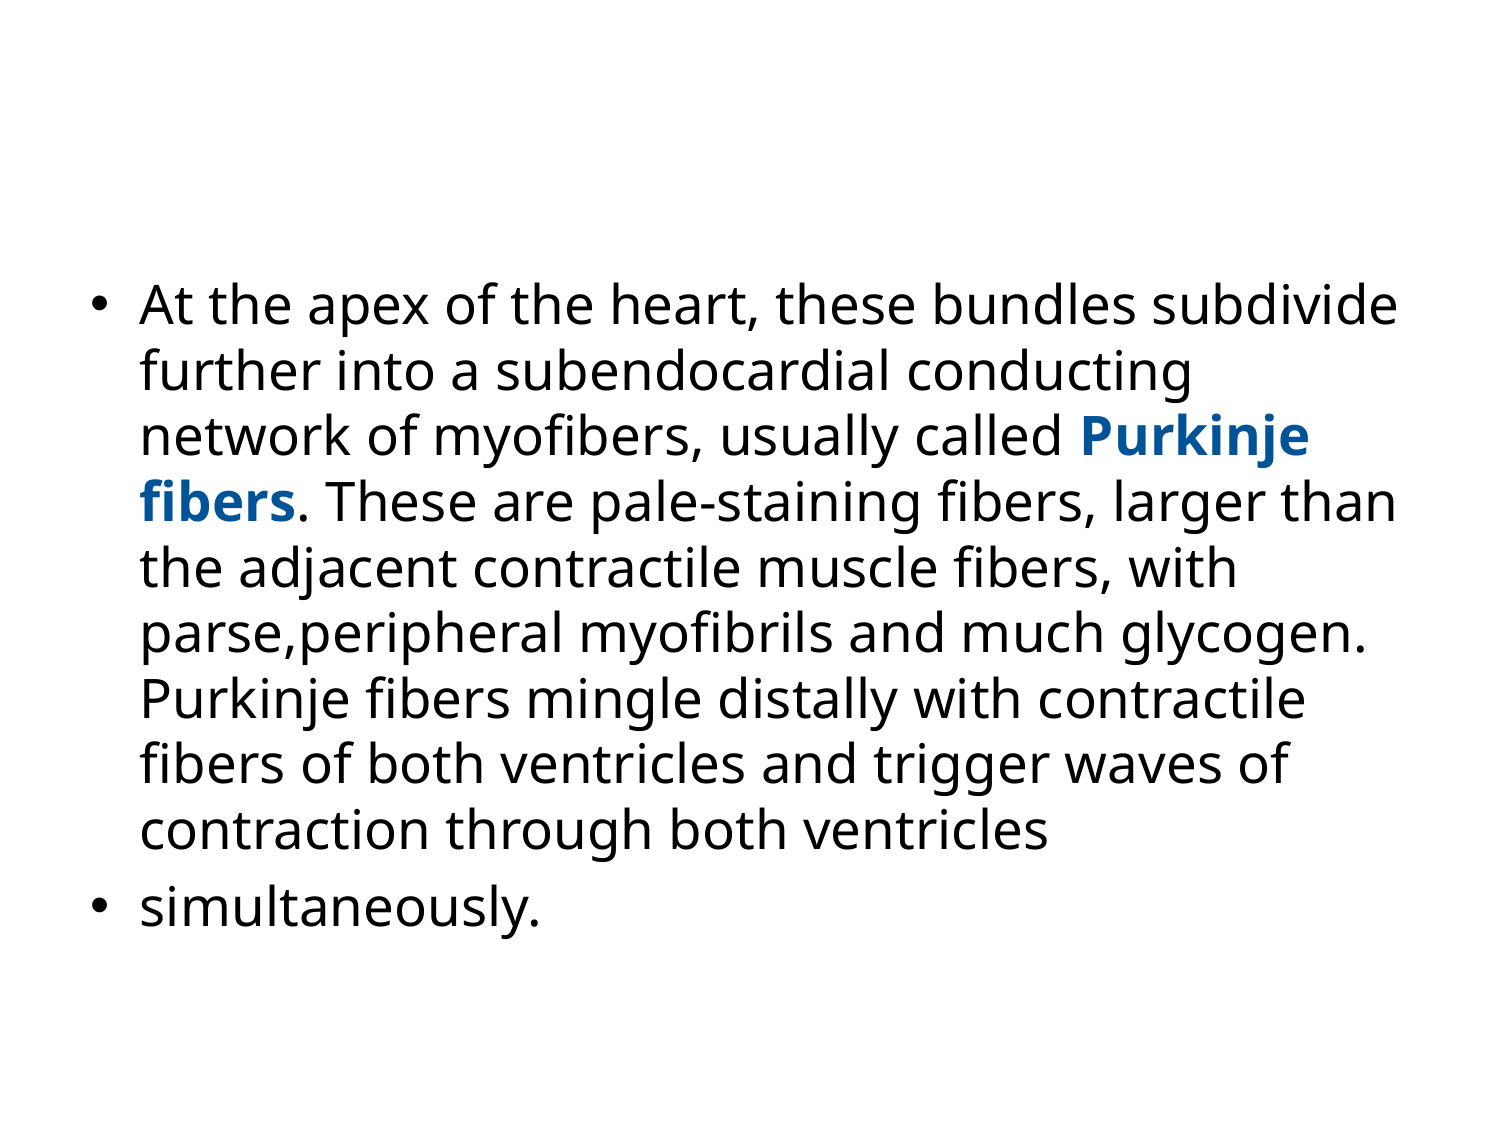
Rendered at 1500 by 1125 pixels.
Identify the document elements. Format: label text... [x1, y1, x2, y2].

list At the apex of the heart, these bundles subdivide further into a subendocardial conducting network of myofibers, usually called Purkinje fibers. These are pale-staining fibers, larger than the adjacent contractile muscle fibers, with parse,peripheral myofibrils and much glycogen. Purkinje fibers mingle distally with contractile fibers of both ventricles and trigger waves of contraction through both ventricles simultaneously. [75, 262, 1425, 1005]
